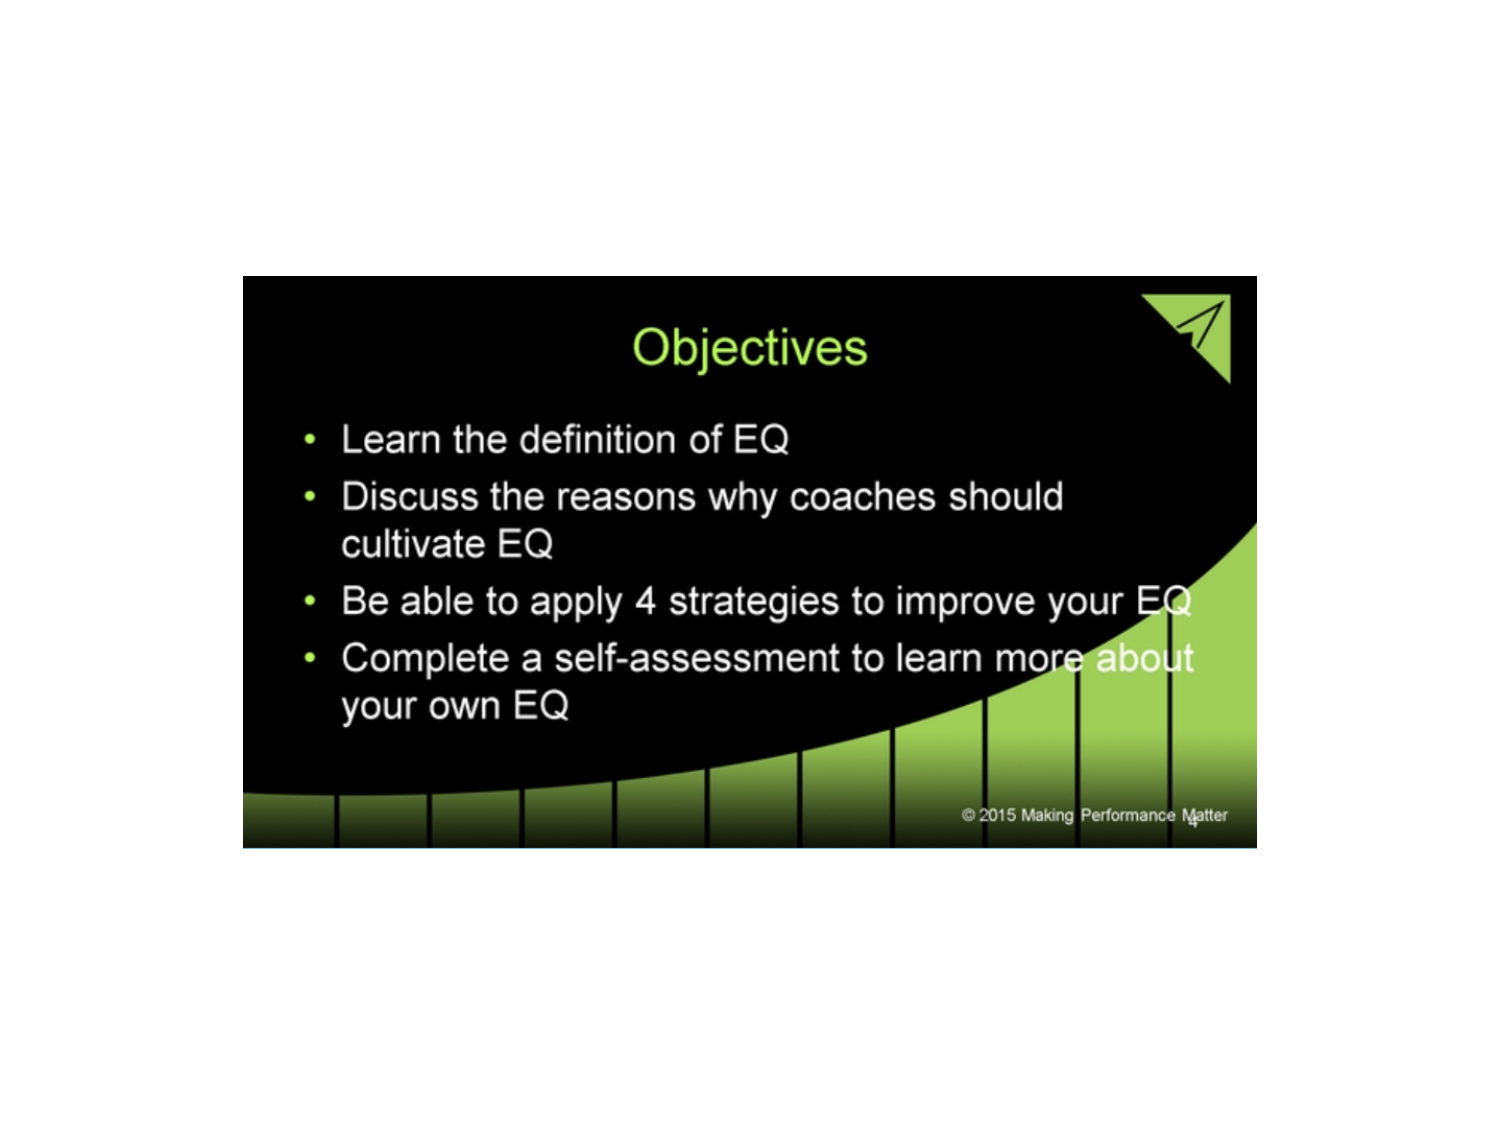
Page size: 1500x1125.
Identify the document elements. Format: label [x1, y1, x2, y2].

picture [243, 276, 1257, 849]
